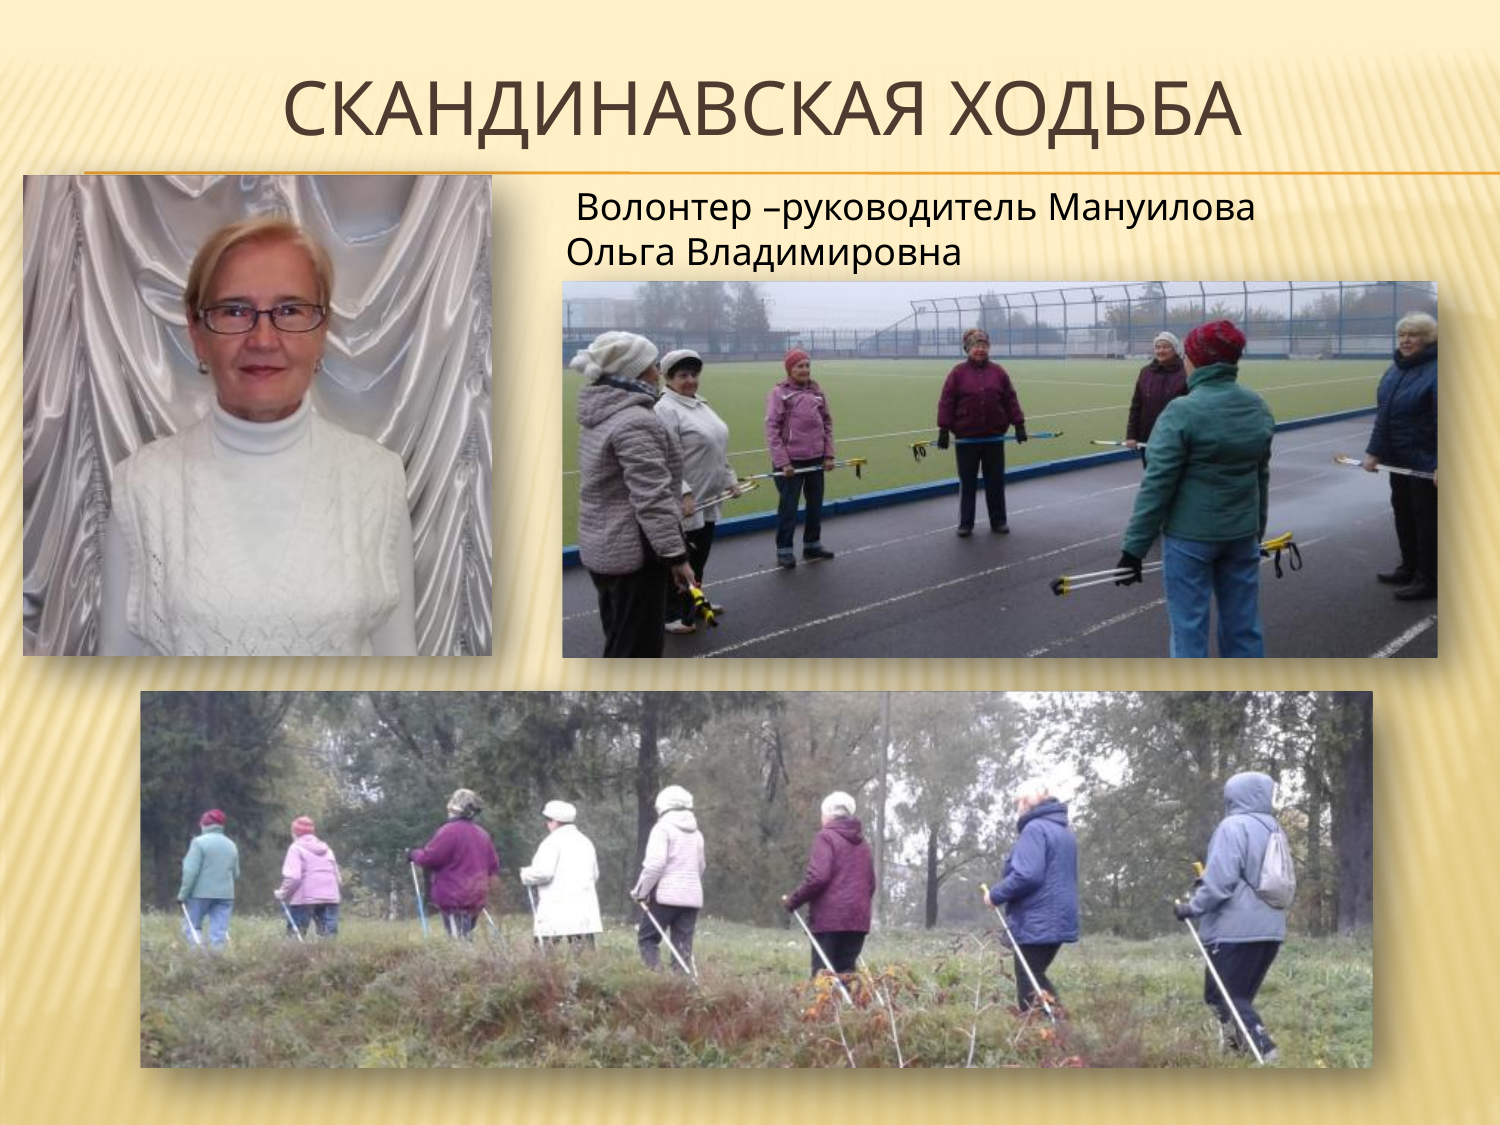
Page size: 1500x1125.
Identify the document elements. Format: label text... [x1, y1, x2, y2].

picture [562, 280, 1438, 658]
picture [140, 691, 1373, 1068]
picture [23, 175, 493, 656]
title Скандинавская ходьба [49, 35, 1475, 176]
text_box Волонтер –руководитель Мануилова Ольга Владимировна [550, 175, 1383, 281]
